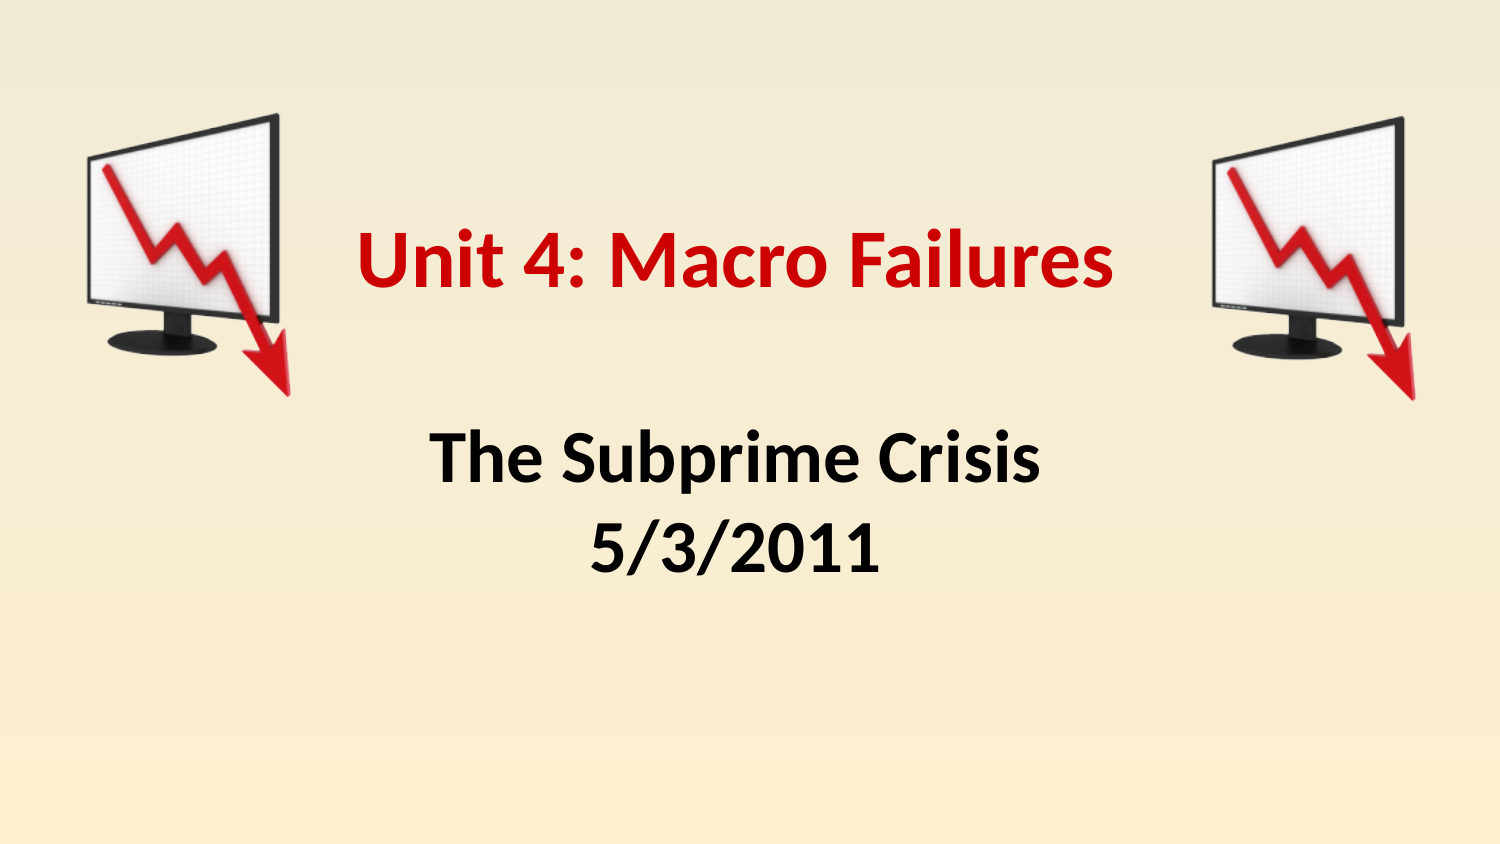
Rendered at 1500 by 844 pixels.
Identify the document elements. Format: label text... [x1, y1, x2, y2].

picture [39, 109, 338, 407]
picture [1164, 112, 1463, 410]
text_box Unit 4: Macro Failures [342, 196, 1131, 312]
text_box The Subprime Crisis 5/3/2011 [414, 399, 1057, 595]
